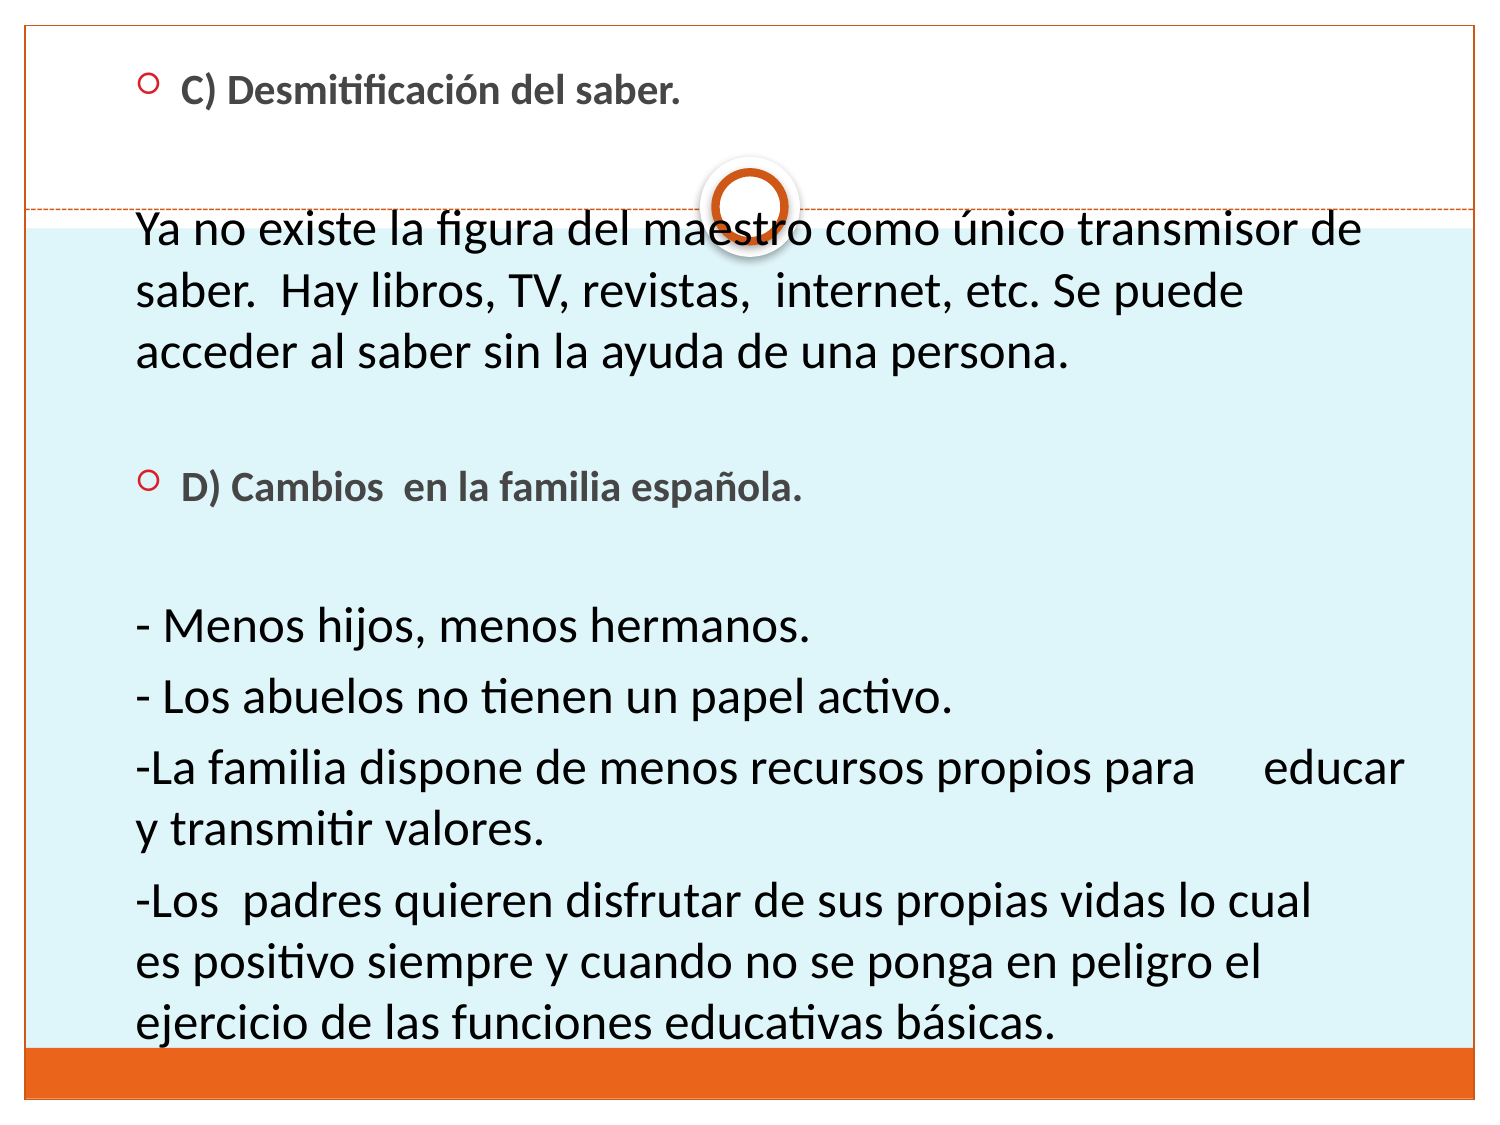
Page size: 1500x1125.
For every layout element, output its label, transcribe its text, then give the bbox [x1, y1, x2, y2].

list C) Desmitificación del saber. Ya no existe la figura del maestro como único transmisor de saber. Hay libros, TV, revistas, internet, etc. Se puede acceder al saber sin la ayuda de una persona. D) Cambios en la familia española. - Menos hijos, menos hermanos. - Los abuelos no tienen un papel activo. -La familia dispone de menos recursos propios para educar y transmitir valores. -Los padres quieren disfrutar de sus propias vidas lo cual es positivo siempre y cuando no se ponga en peligro el ejercicio de las funciones educativas básicas. [75, 54, 1425, 1059]
